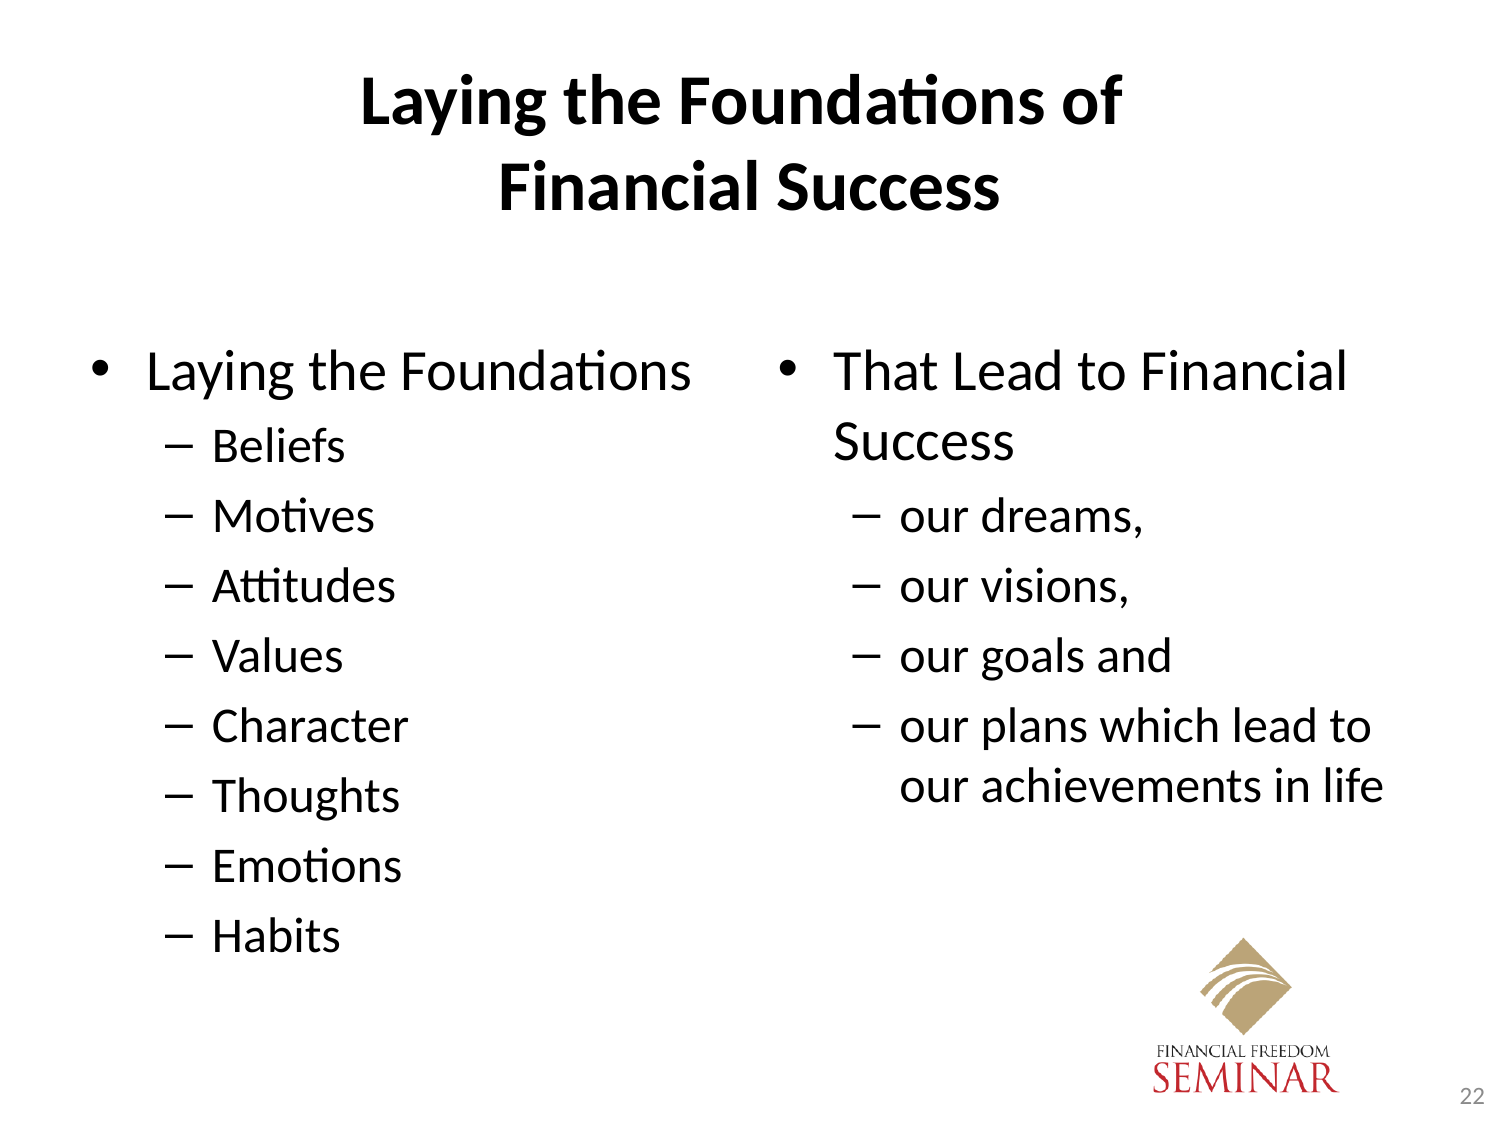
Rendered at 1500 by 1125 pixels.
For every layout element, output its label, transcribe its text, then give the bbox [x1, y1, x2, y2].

title Laying the Foundations of Financial Success [0, 45, 1500, 233]
list That Lead to Financial Success our dreams, our visions, our goals and our plans which lead to our achievements in life [762, 324, 1425, 1068]
list Laying the Foundations Beliefs Motives Attitudes Values Character Thoughts Emotions Habits [75, 324, 738, 1068]
picture [1074, 924, 1418, 1104]
slide_number 22 [1149, 1065, 1500, 1125]
